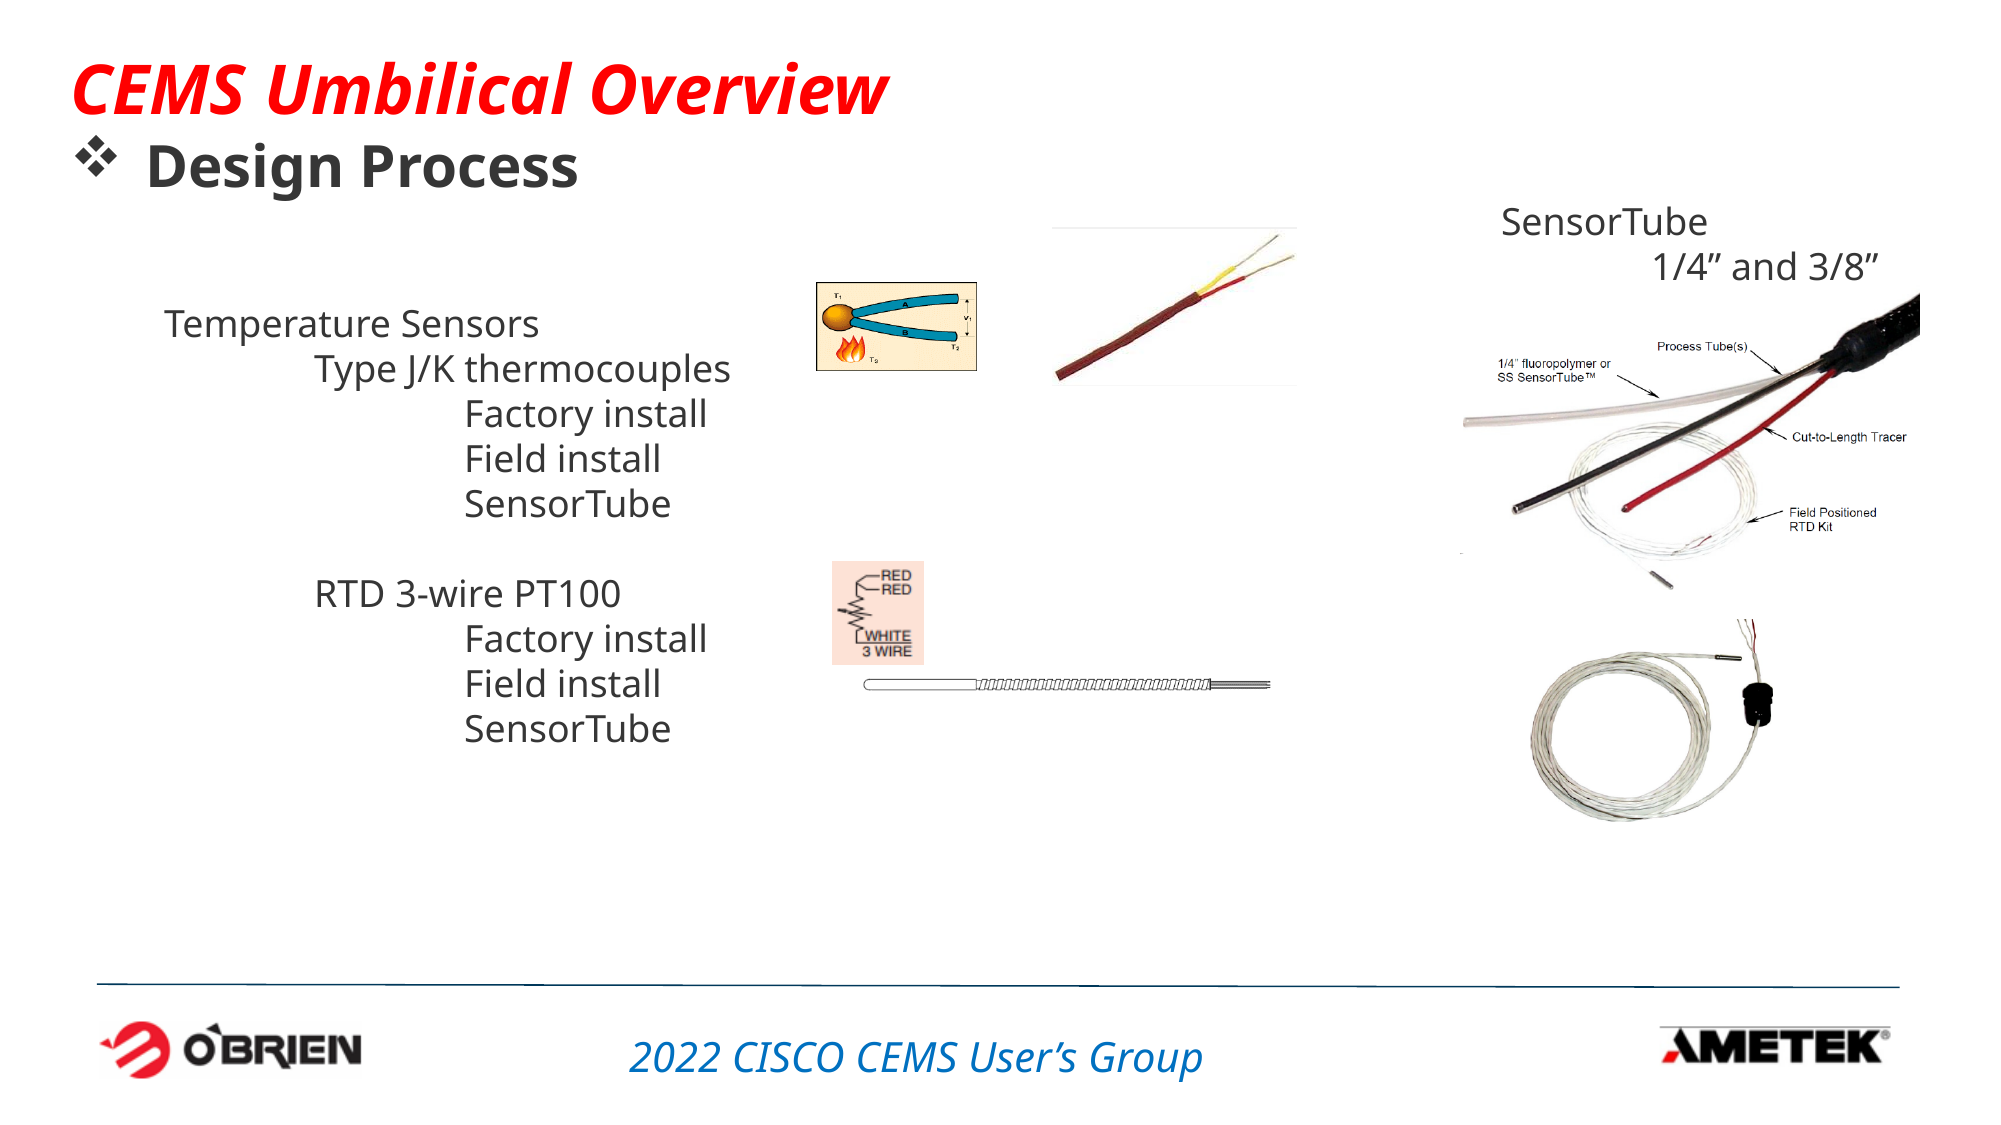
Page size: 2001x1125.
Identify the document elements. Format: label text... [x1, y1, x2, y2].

text_box Temperature Sensors Type J/K thermocouples Factory install Field install SensorTube RTD 3-wire PT100 Factory install Field install SensorTube [149, 292, 1292, 758]
picture [1052, 226, 1297, 386]
picture [1515, 618, 1781, 828]
picture [853, 669, 1292, 704]
text_box CEMS Umbilical Overview Design Process [55, 38, 1858, 179]
picture [815, 282, 978, 372]
picture [1635, 1014, 1916, 1085]
text_box SensorTube 1/4” and 3/8” [1486, 190, 1896, 267]
picture [832, 561, 924, 666]
picture [84, 1006, 380, 1093]
picture [1429, 269, 1920, 594]
